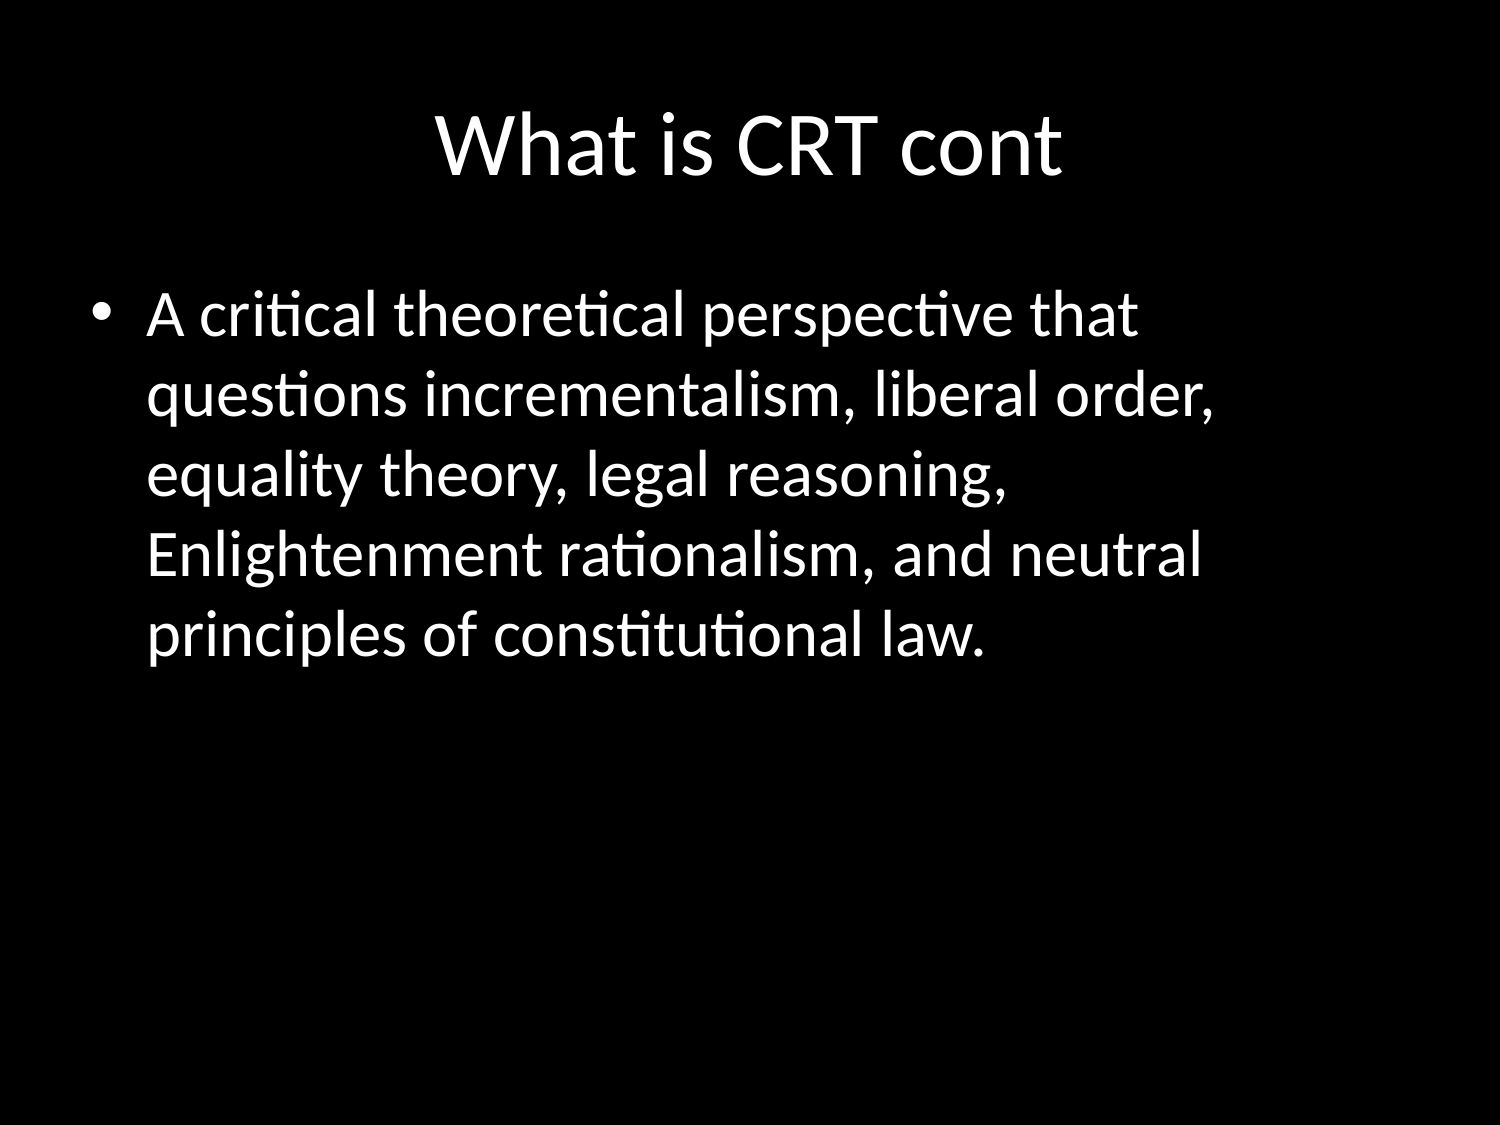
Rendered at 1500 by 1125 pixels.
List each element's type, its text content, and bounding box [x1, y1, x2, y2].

title What is CRT cont [75, 45, 1425, 233]
list A critical theoretical perspective that questions incrementalism, liberal order, equality theory, legal reasoning, Enlightenment rationalism, and neutral principles of constitutional law. [75, 262, 1425, 1005]
